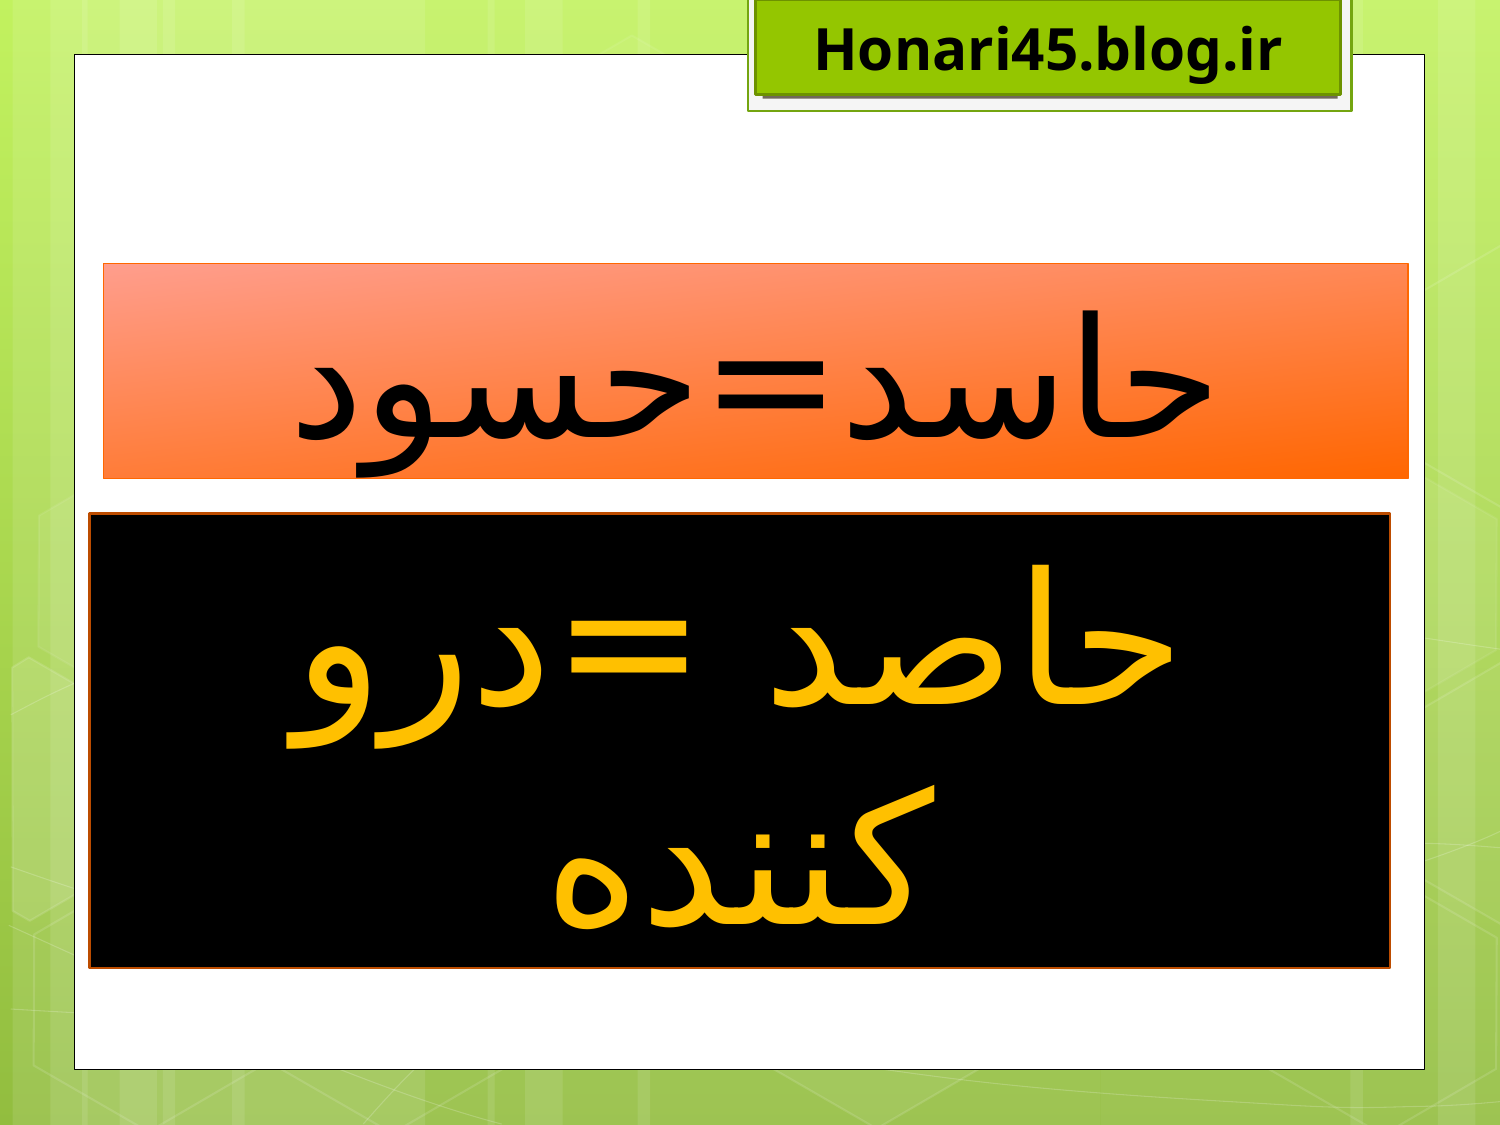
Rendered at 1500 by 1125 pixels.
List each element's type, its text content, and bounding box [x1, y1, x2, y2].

text_box حاصد =درو کننده [88, 512, 1391, 969]
text_box Honari45.blog.ir [754, 0, 1342, 96]
text_box حاسد=حسود [103, 263, 1409, 479]
